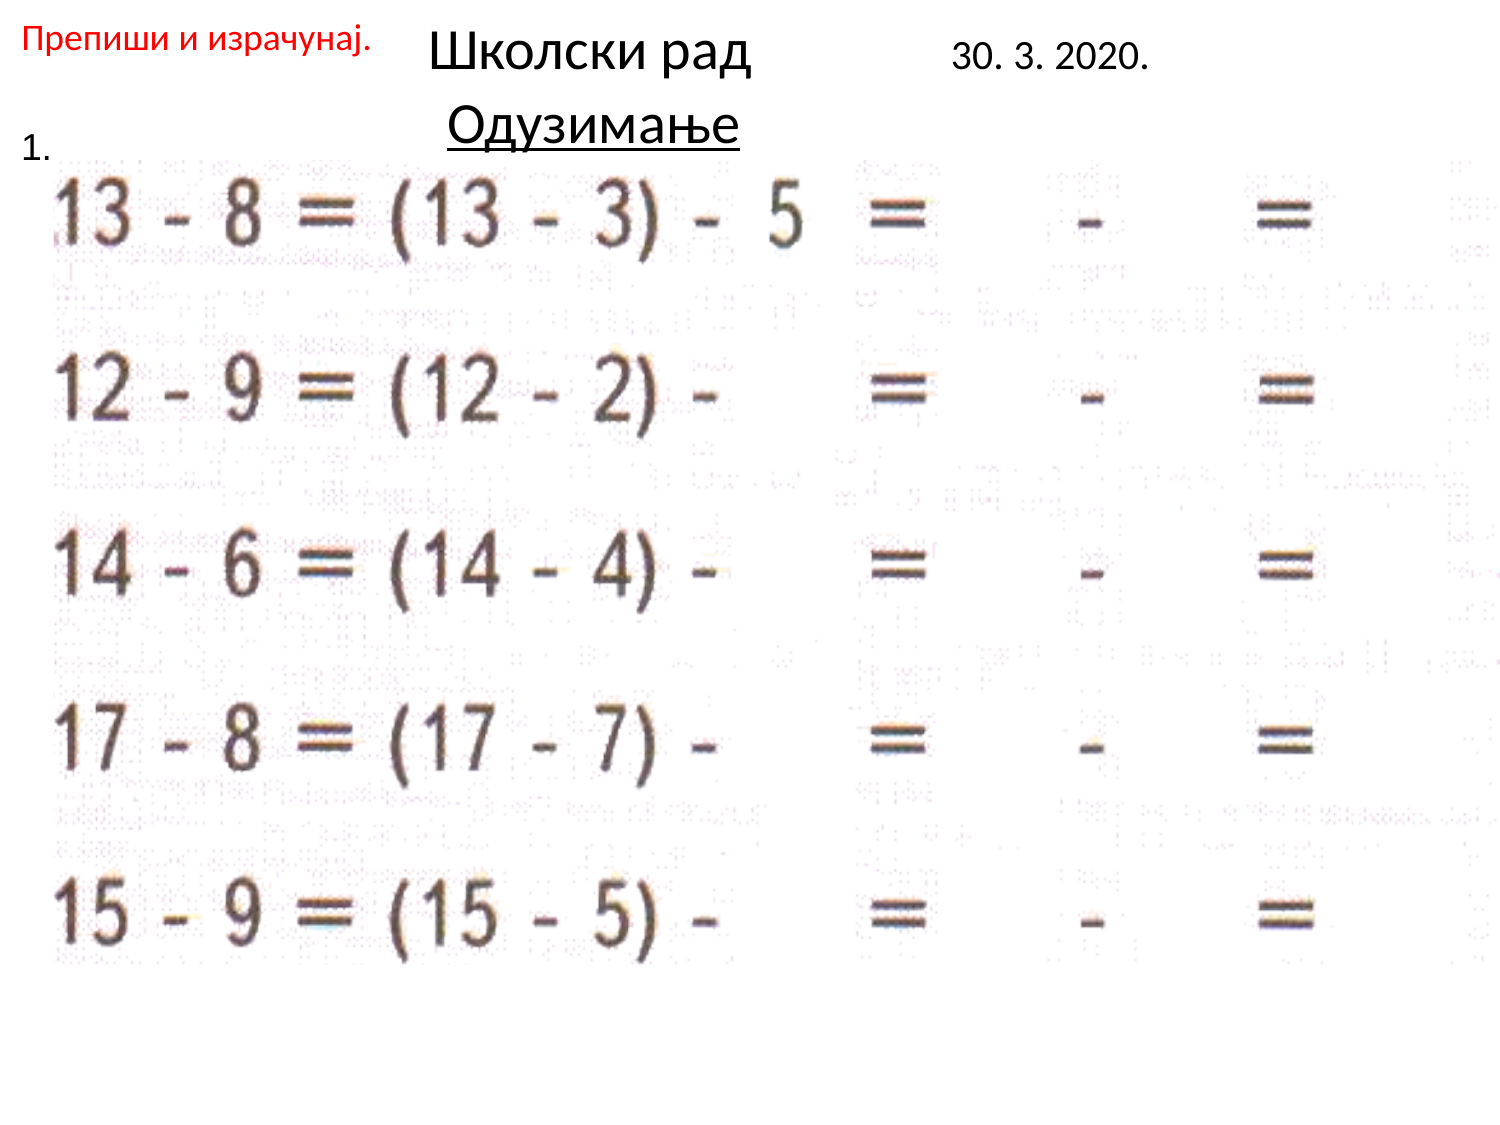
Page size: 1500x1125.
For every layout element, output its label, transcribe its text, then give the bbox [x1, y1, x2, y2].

text_box 1. [6, 115, 68, 176]
text_box Препиши и израчунај. [6, 5, 388, 66]
text_box Одузимање [432, 78, 756, 159]
picture [53, 160, 1500, 965]
text_box Школски рад 30. 3. 2020. [413, 3, 1179, 89]
